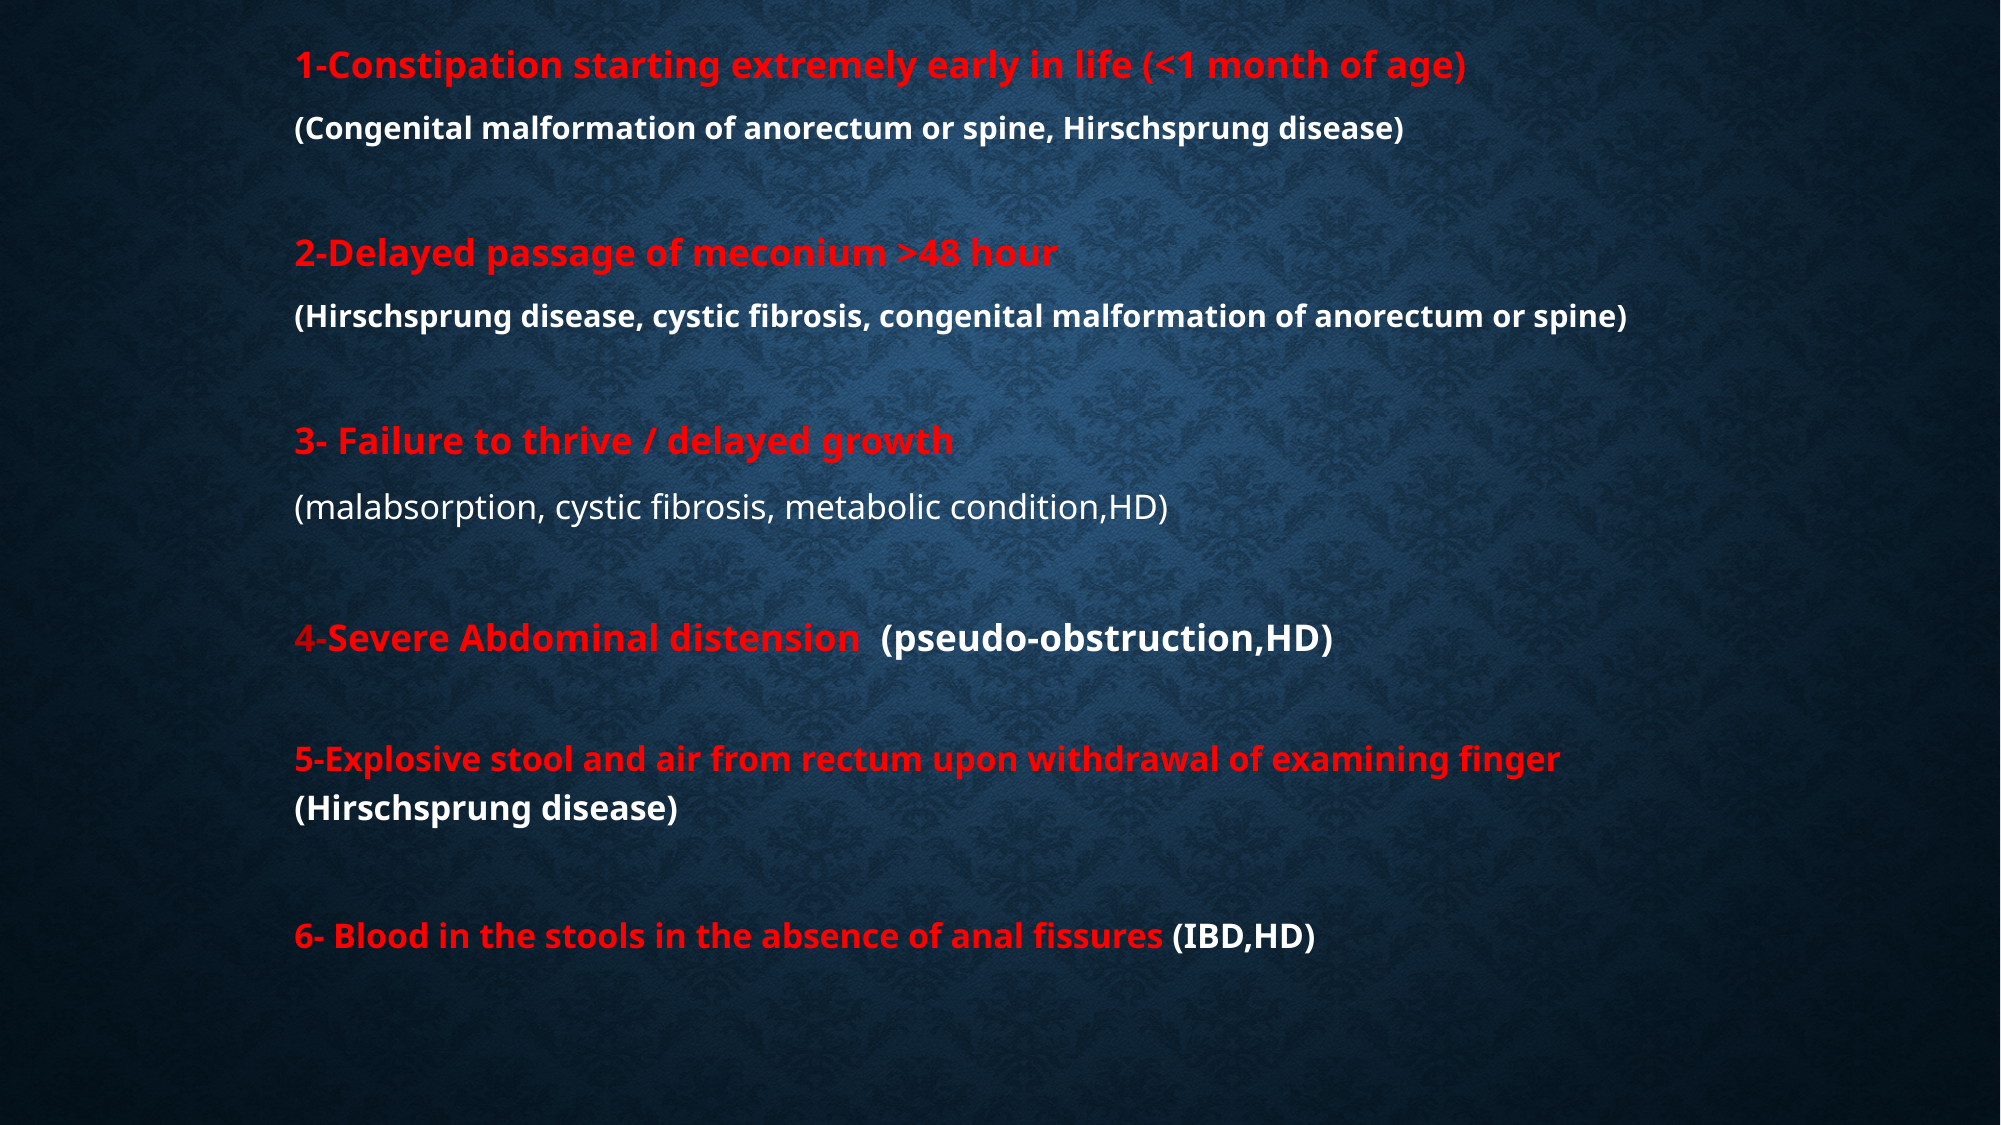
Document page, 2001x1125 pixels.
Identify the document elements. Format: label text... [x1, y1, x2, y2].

list 1-Constipation starting extremely early in life (<1 month of age) (Congenital malformation of anorectum or spine, Hirschsprung disease) 2-Delayed passage of meconium >48 hour (Hirschsprung disease, cystic fibrosis, congenital malformation of anorectum or spine) 3- Failure to thrive / delayed growth (malabsorption, cystic fibrosis, metabolic condition,HD) 4-Severe Abdominal distension (pseudo-obstruction,HD) 5-Explosive stool and air from rectum upon withdrawal of examining finger (Hirschsprung disease) 6- Blood in the stools in the absence of anal fissures (IBD,HD) [279, 24, 1750, 1100]
